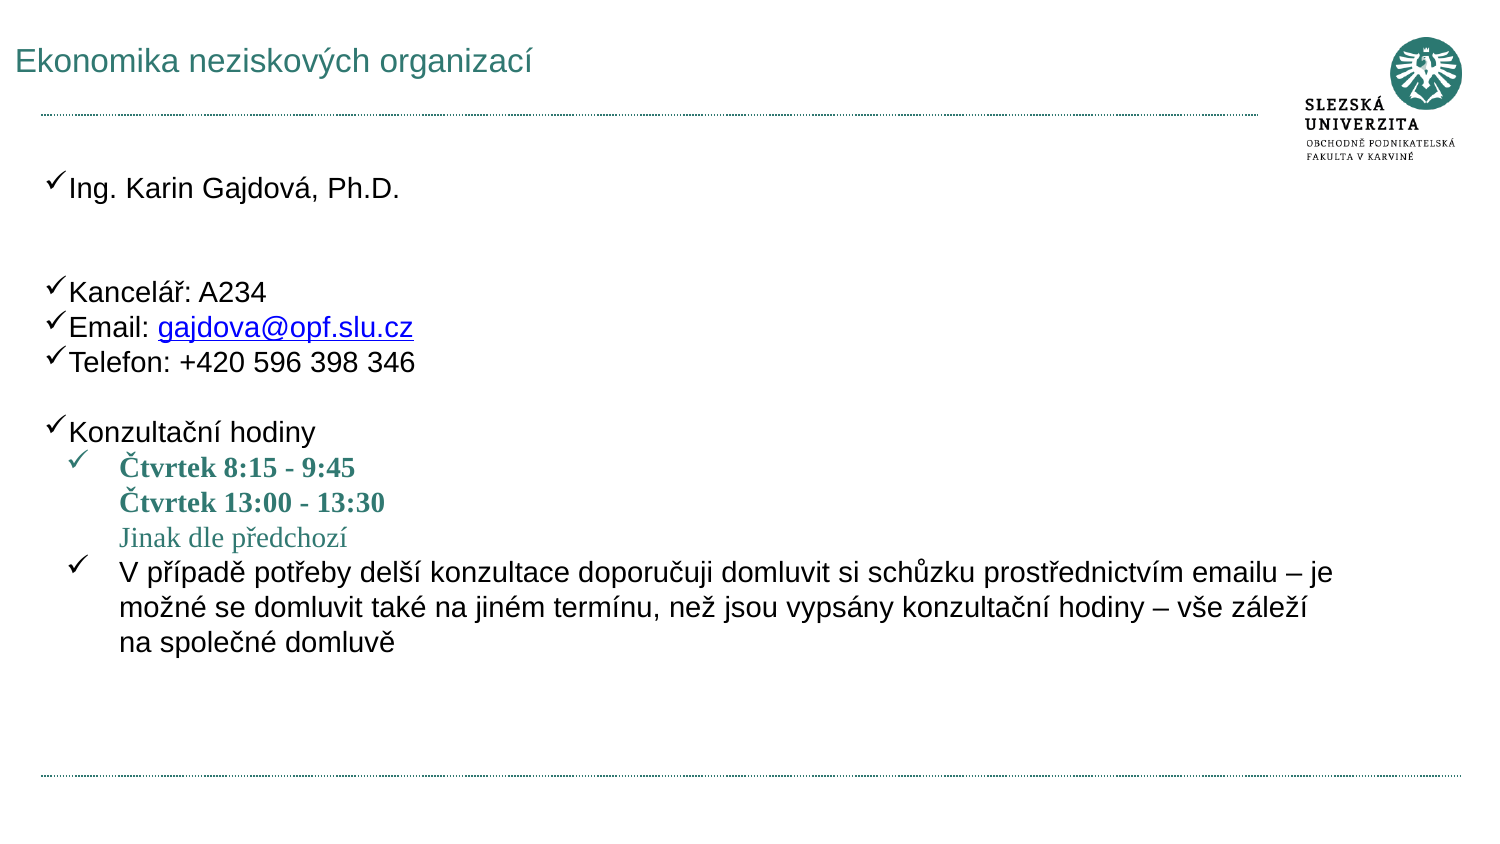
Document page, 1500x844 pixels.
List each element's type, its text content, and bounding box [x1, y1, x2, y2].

picture [1305, 37, 1462, 160]
title Ekonomika neziskových organizací [0, 32, 1329, 116]
list Ing. Karin Gajdová, Ph.D. Kancelář: A234 Email: gajdova@opf.slu.cz Telefon: +420 596 398 346 Konzultační hodiny Čtvrtek 8:15 - 9:45 Čtvrtek 13:00 - 13:30 Jinak dle předchozí V případě potřeby delší konzultace doporučuji domluvit si schůzku prostřednictvím emailu – je možné se domluvit také na jiném termínu, než jsou vypsány konzultační hodiny – vše záleží na společné domluvě [29, 126, 1365, 753]
